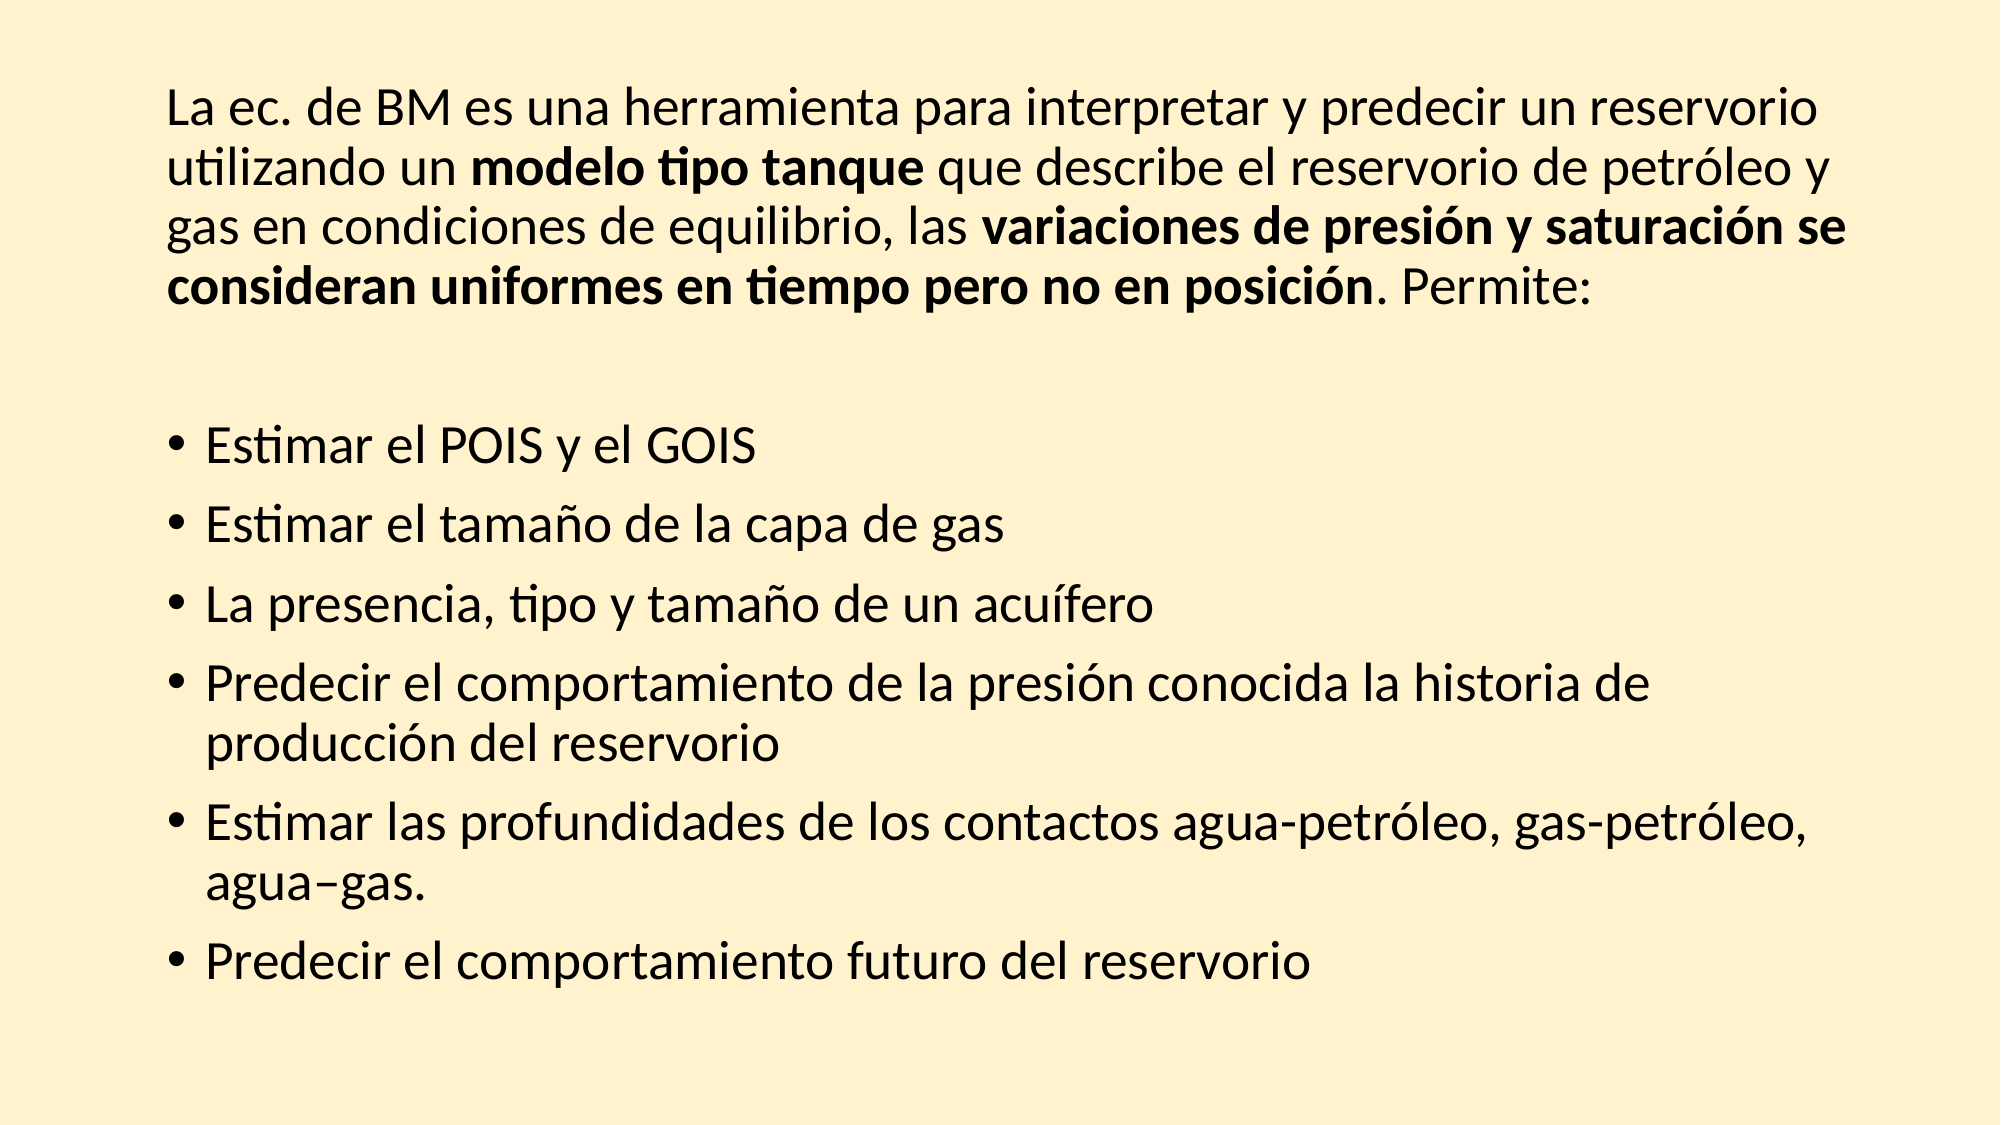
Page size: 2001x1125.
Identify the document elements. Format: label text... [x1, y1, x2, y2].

list La ec. de BM es una herramienta para interpretar y predecir un reservorio utilizando un modelo tipo tanque que describe el reservorio de petróleo y gas en condiciones de equilibrio, las variaciones de presión y saturación se consideran uniformes en tiempo pero no en posición. Permite: Estimar el POIS y el GOIS Estimar el tamaño de la capa de gas La presencia, tipo y tamaño de un acuífero Predecir el comportamiento de la presión conocida la historia de producción del reservorio Estimar las profundidades de los contactos agua-petróleo, gas-petróleo, agua–gas. Predecir el comportamiento futuro del reservorio [151, 70, 1863, 1014]
